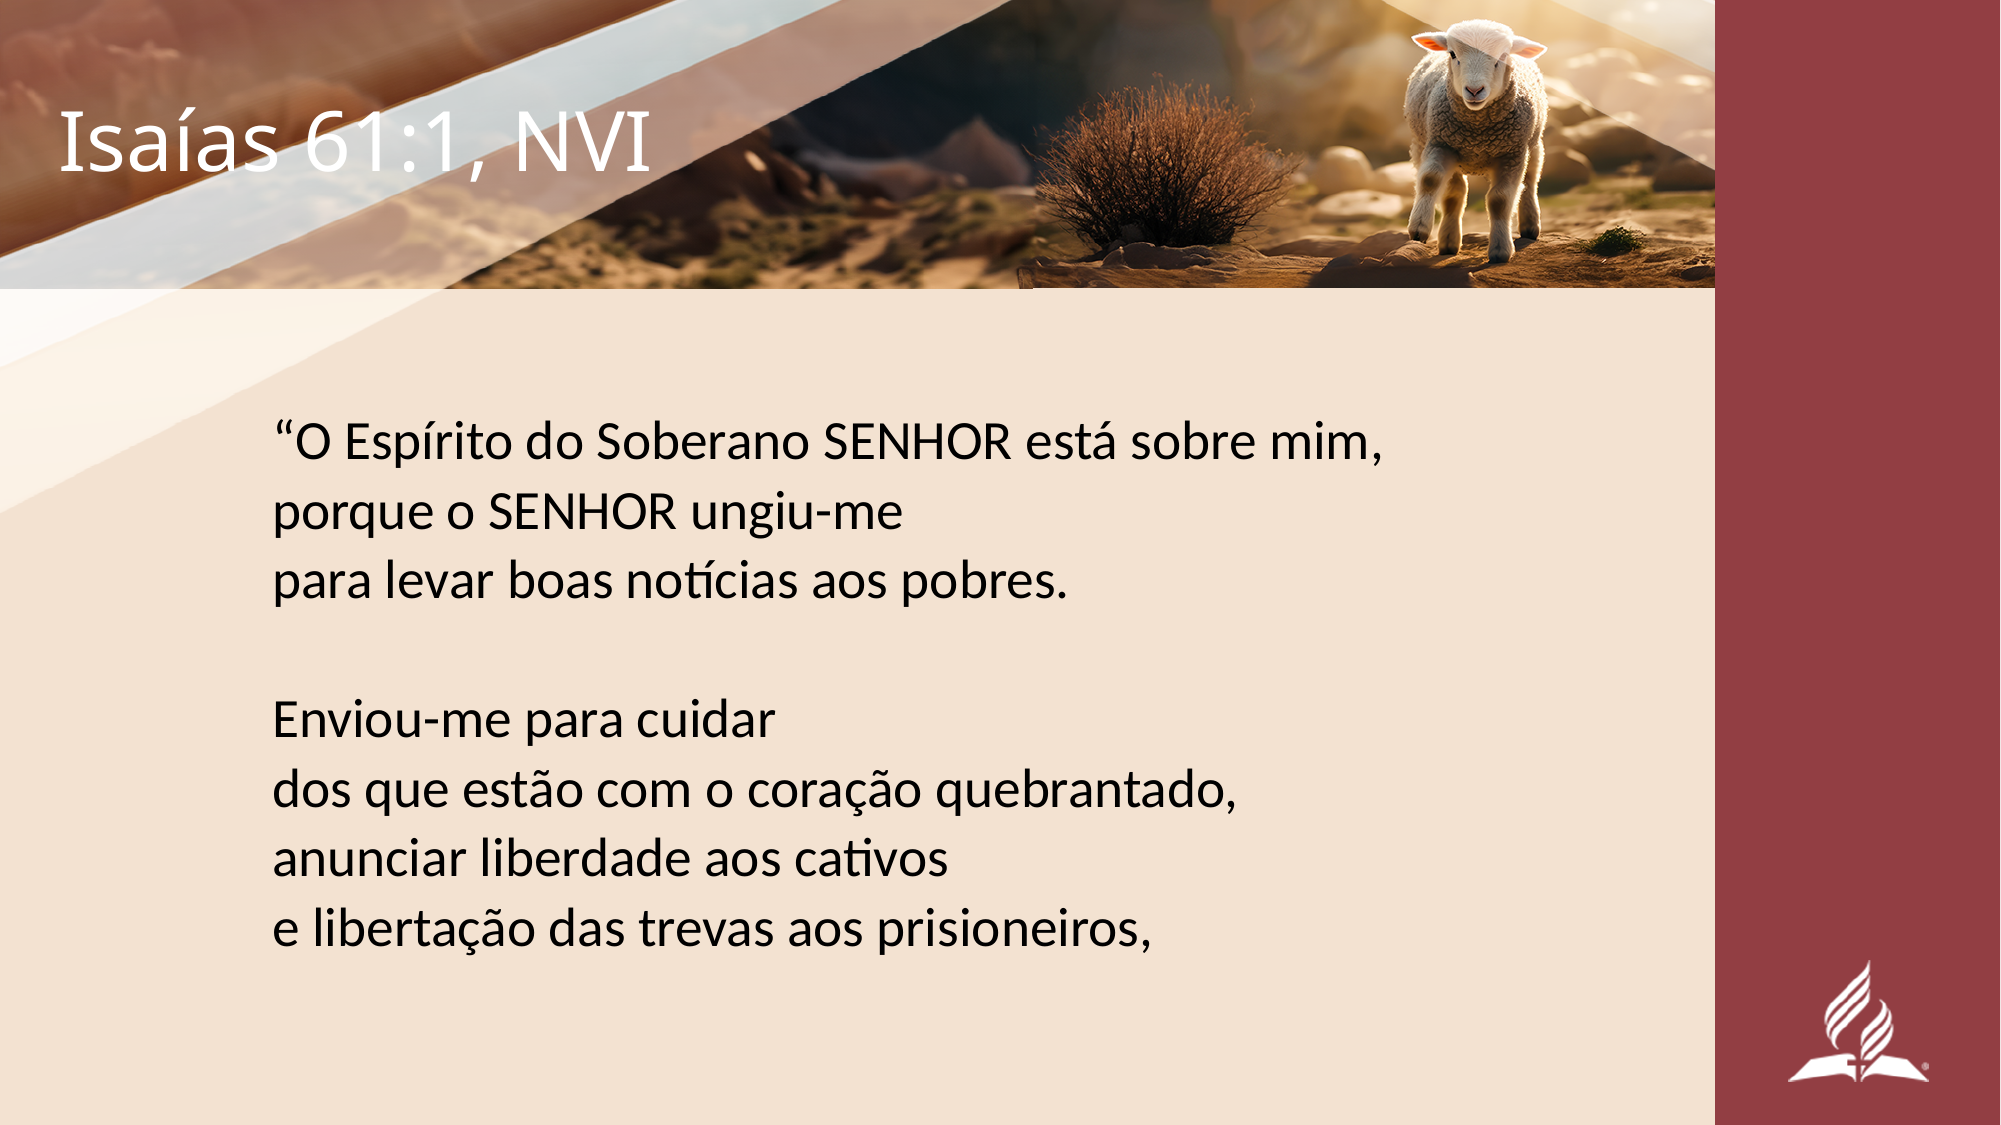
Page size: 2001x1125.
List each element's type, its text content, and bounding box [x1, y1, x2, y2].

title Isaías 61:1, NVI [43, 35, 1678, 254]
list “O Espírito do Soberano SENHOR está sobre mim, porque o SENHOR ungiu-me para levar boas notícias aos pobres. Enviou-me para cuidar dos que estão com o coração quebrantado, anunciar liberdade aos cativos e libertação das trevas aos prisioneiros, [43, 328, 1678, 1043]
picture [0, 0, 2001, 1125]
